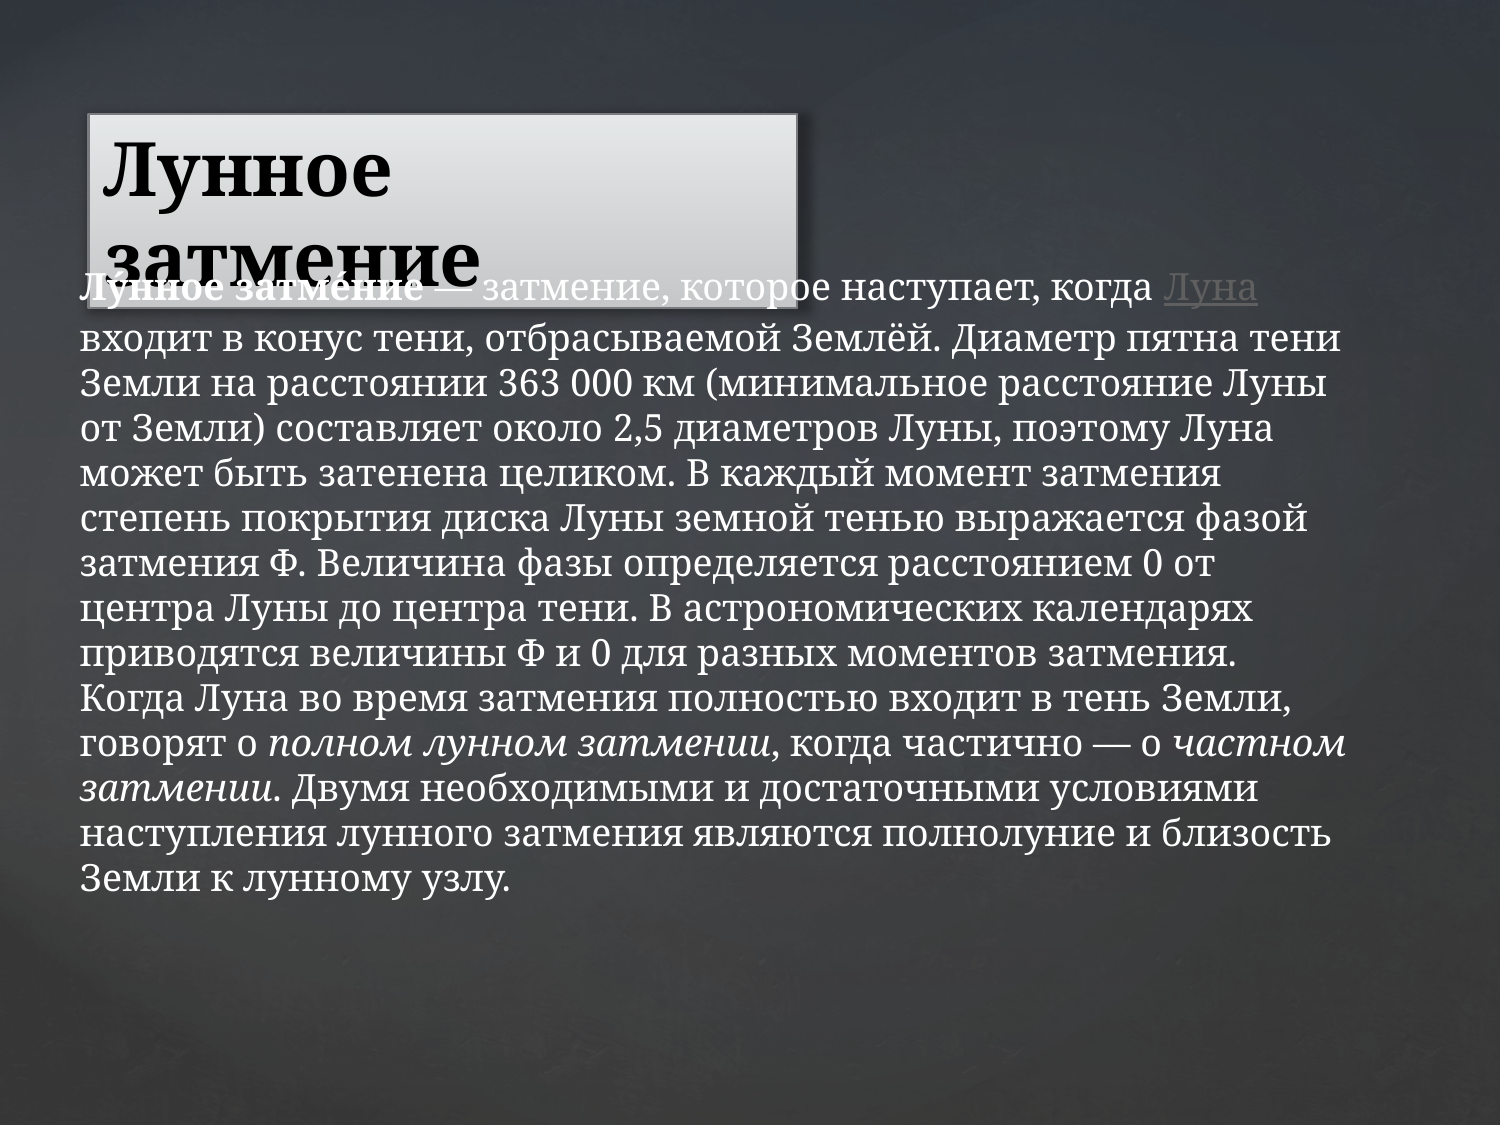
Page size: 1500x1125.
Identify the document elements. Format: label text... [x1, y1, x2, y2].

text_box Лунное затмение [87, 113, 798, 255]
text_box Лу́нное затме́ние — затмение, которое наступает, когда Луна входит в конус тени, отбрасываемой Землёй. Диаметр пятна тени Земли на расстоянии 363 000 км (минимальное расстояние Луны от Земли) составляет около 2,5 диаметров Луны, поэтому Луна может быть затенена целиком. В каждый момент затмения степень покрытия диска Луны земной тенью выражается фазой затмения Ф. Величина фазы определяется расстоянием 0 от центра Луны до центра тени. В астрономических календарях приводятся величины Ф и 0 для разных моментов затмения. Когда Луна во время затмения полностью входит в тень Земли, говорят о полном лунном затмении, когда частично — о частном затмении. Двумя необходимыми и достаточными условиями наступления лунного затмения являются полнолуние и близость Земли к лунному узлу. [64, 255, 1376, 907]
